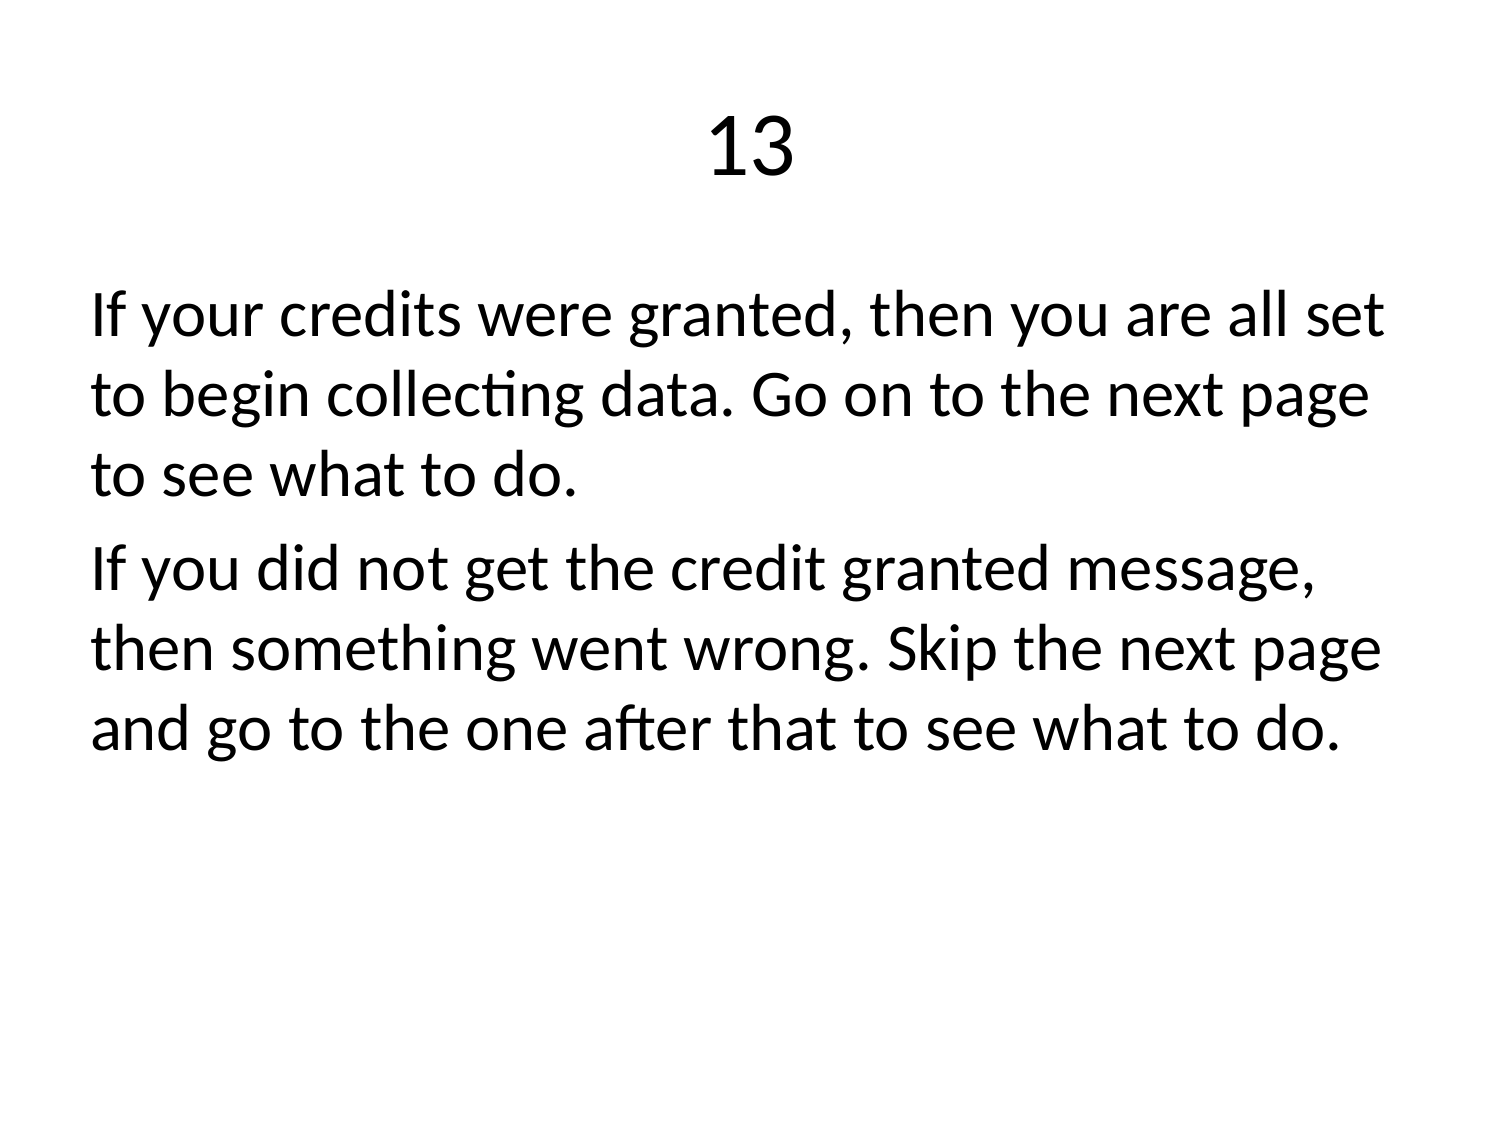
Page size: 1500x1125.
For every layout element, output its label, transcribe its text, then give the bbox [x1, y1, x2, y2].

list If your credits were granted, then you are all set to begin collecting data. Go on to the next page to see what to do. If you did not get the credit granted message, then something went wrong. Skip the next page and go to the one after that to see what to do. [75, 262, 1425, 1005]
title 13 [75, 45, 1425, 233]
